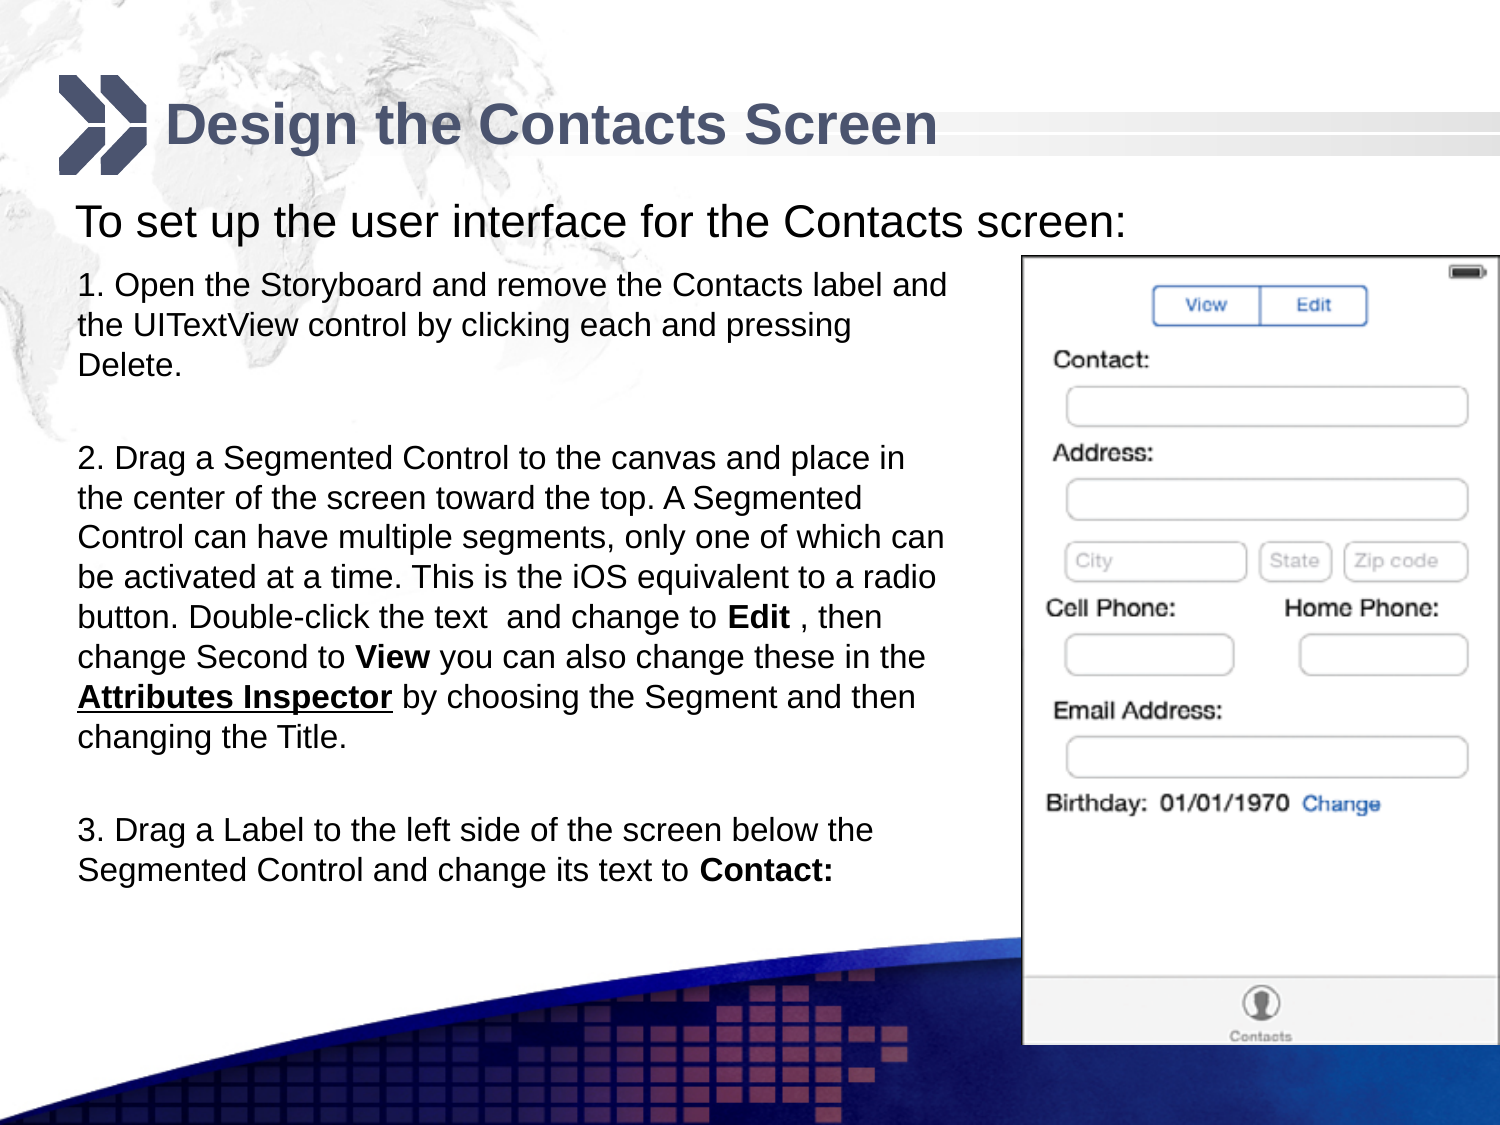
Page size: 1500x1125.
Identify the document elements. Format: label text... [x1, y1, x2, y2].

picture [0, 0, 1500, 1125]
title Design the Contacts Screen [149, 74, 1388, 168]
text_box To set up the user interface for the Contacts screen: [59, 184, 1247, 255]
list 1. Open the Storyboard and remove the Contacts label and the UITextView control by clicking each and pressing Delete. 2. Drag a Segmented Control to the canvas and place in the center of the screen toward the top. A Segmented Control can have multiple segments, only one of which can be activated at a time. This is the iOS equivalent to a radio button. Double-click the text and change to Edit , then change Second to View you can also change these in the Attributes Inspector by choosing the Segment and then changing the Title. 3. Drag a Label to the left side of the screen below the Segmented Control and change its text to Contact: [62, 255, 975, 1107]
